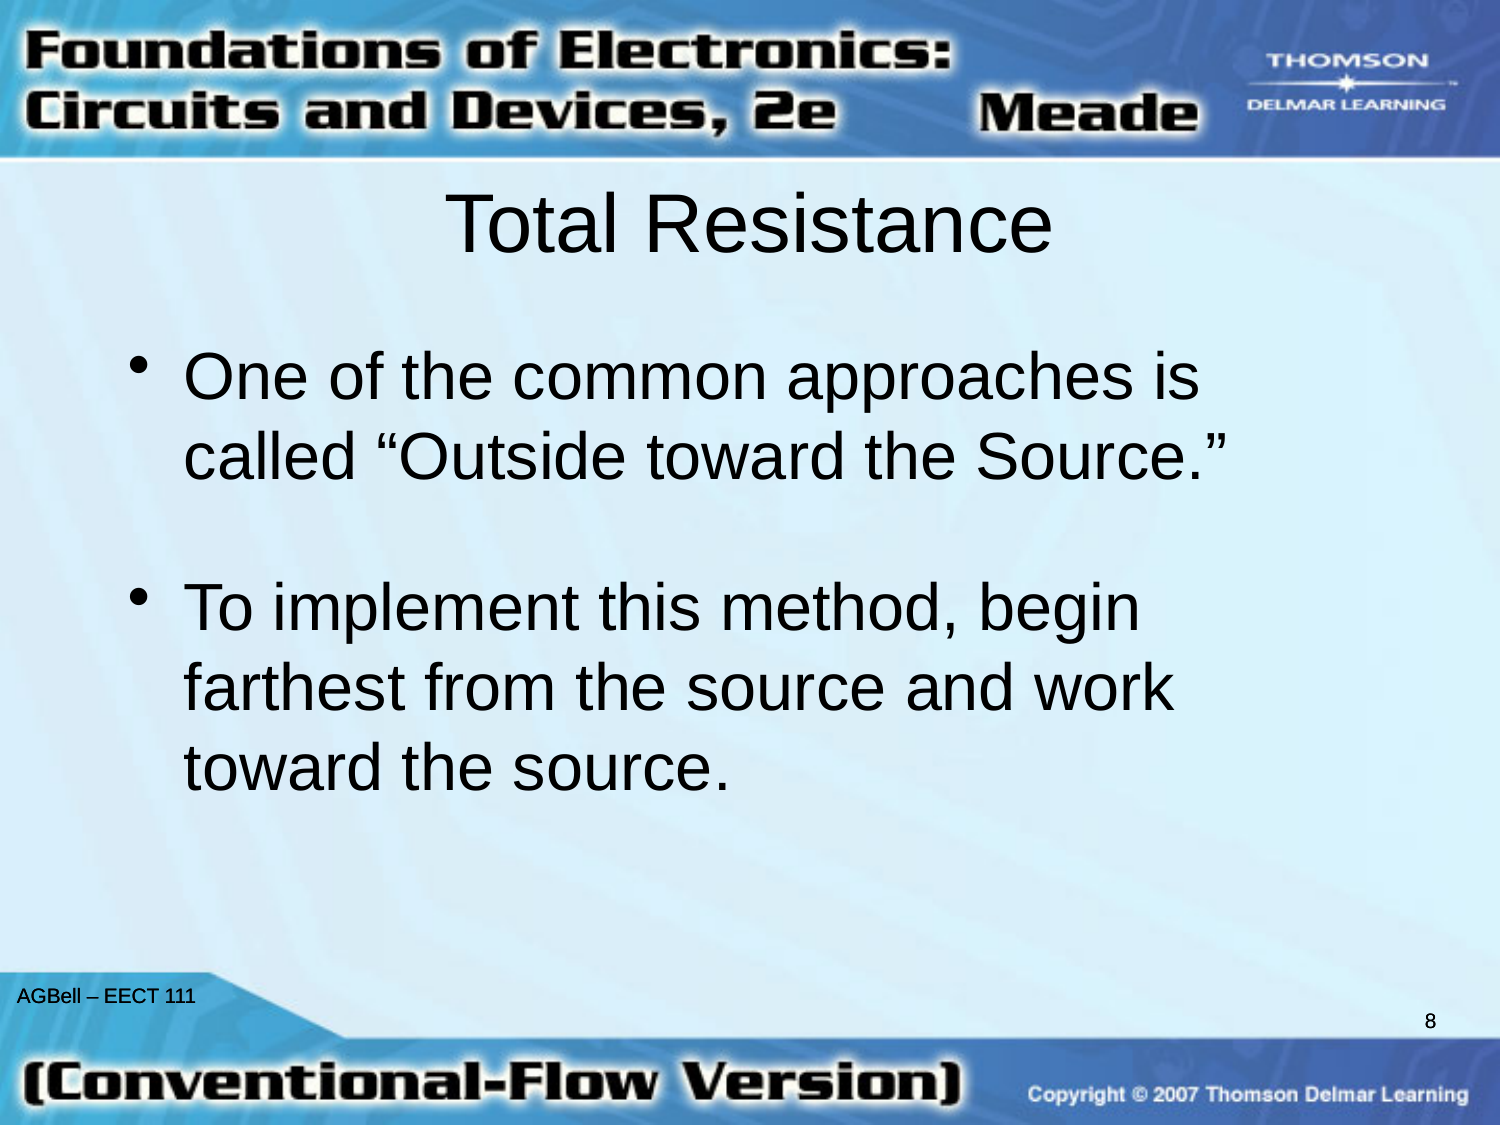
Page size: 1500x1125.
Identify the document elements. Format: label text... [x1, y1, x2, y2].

list One of the common approaches is called “Outside toward the Source.” To implement this method, begin farthest from the source and work toward the source. [112, 324, 1388, 1000]
picture [0, 0, 1500, 1125]
title Total Resistance [112, 125, 1388, 313]
